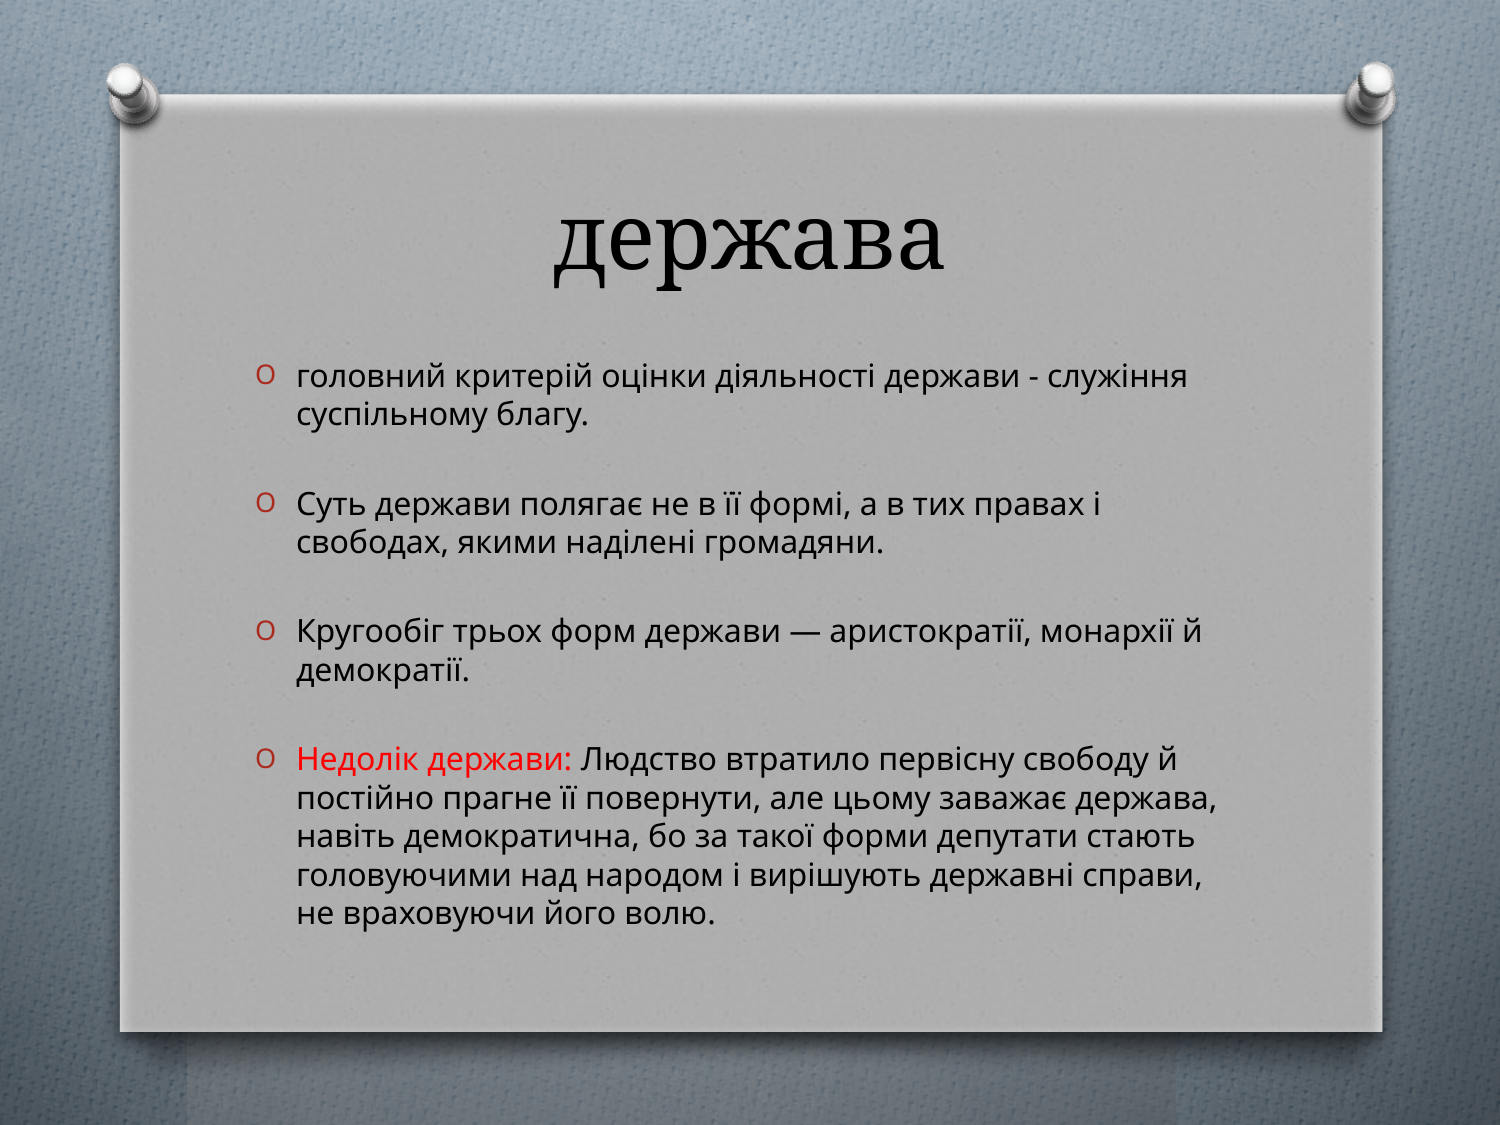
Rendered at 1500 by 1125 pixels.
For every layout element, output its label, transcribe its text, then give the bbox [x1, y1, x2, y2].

list головний критерій оцінки діяльності держави - служіння суспільному благу. Суть держави полягає не в її формі, а в тих правах і свободах, якими наділені громадяни. Кругообіг трьох форм держави — аристократії, монархії й демократії. Недолік держави: Людство втратило первісну свободу й постійно прагне її повернути, але цьому заважає держава, навіть демократична, бо за такої форми депутати стають головуючими над народом і вирішують державні справи, не враховуючи його волю. [240, 347, 1257, 939]
picture [1317, 35, 1439, 156]
title держава [179, 134, 1323, 332]
picture [75, 29, 198, 153]
